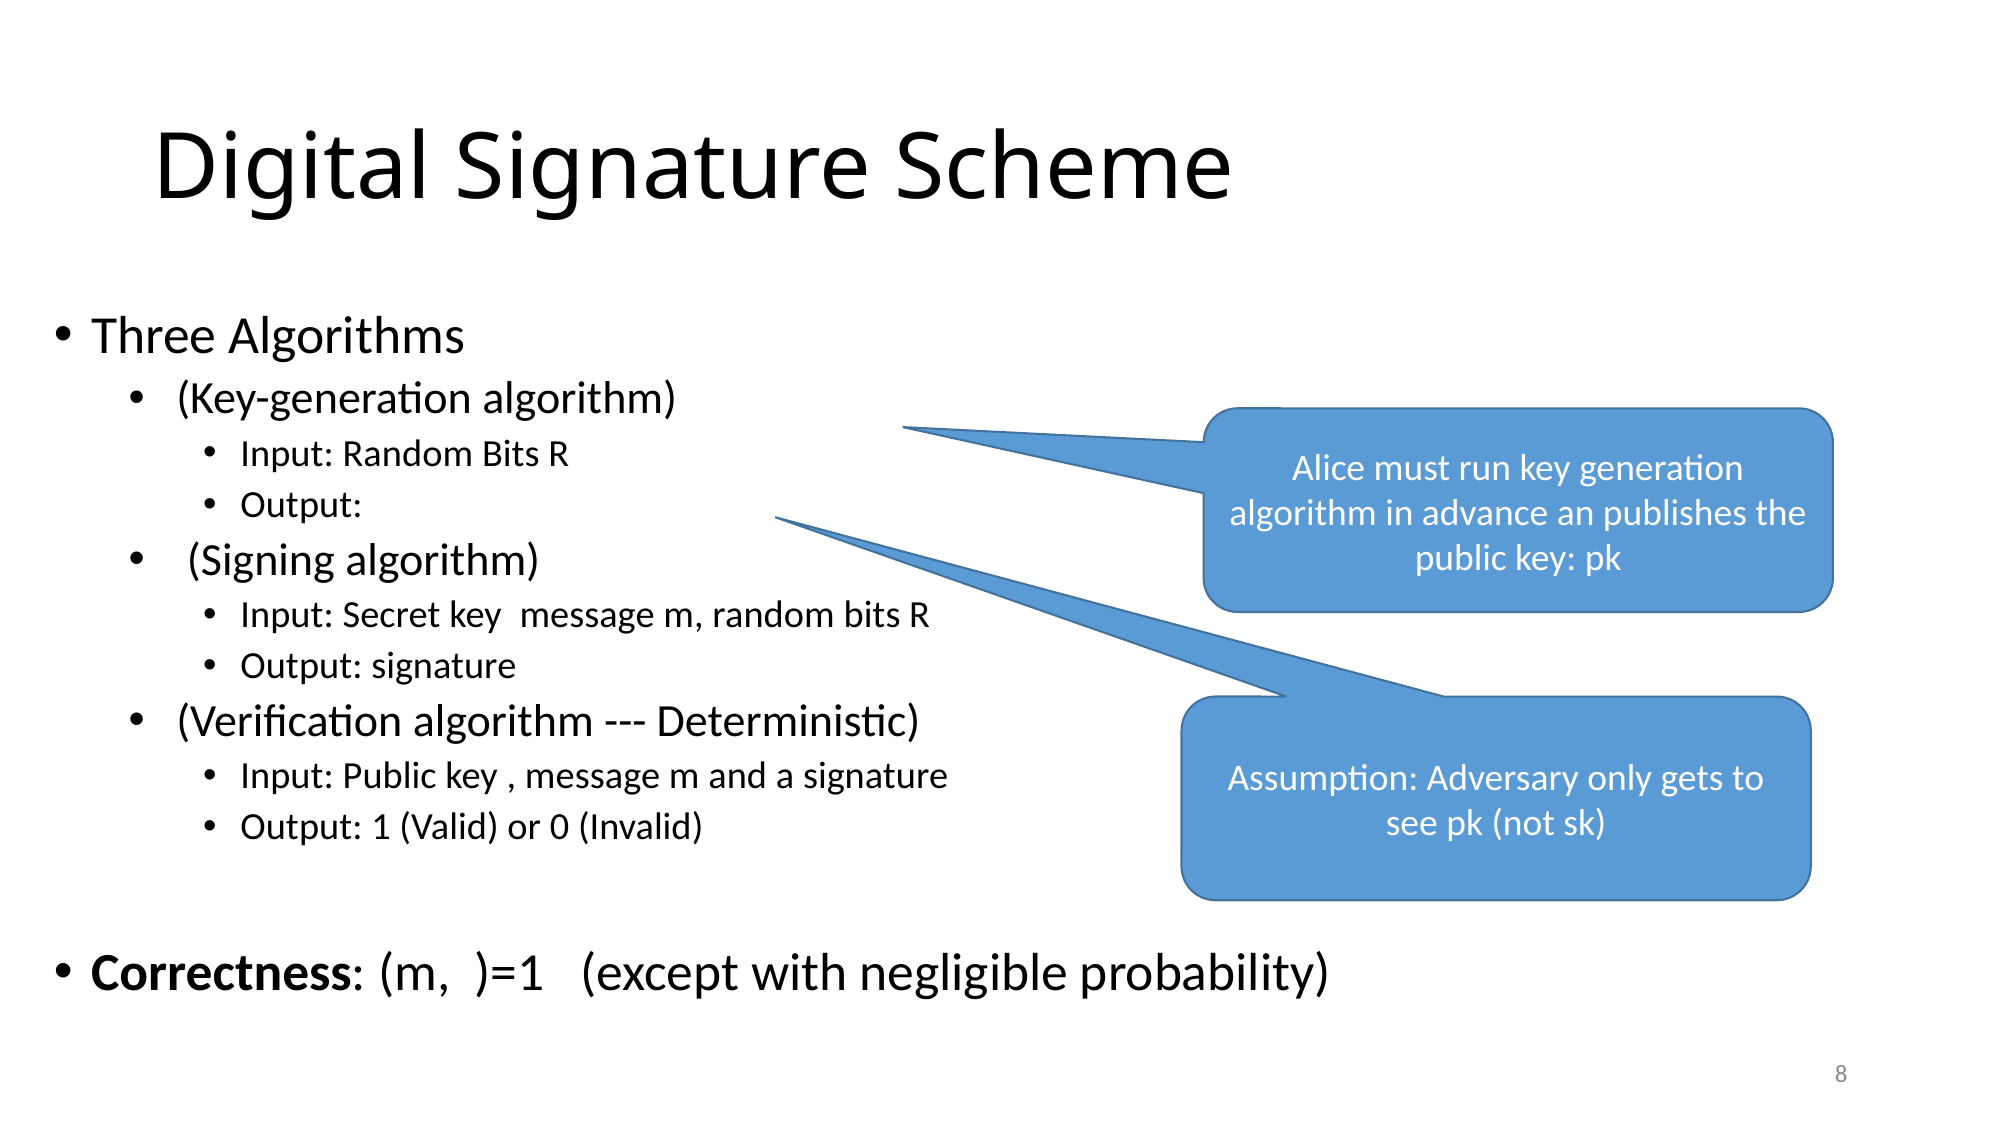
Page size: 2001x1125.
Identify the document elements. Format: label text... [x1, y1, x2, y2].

text_box Assumption: Adversary only gets to see pk (not sk) [774, 516, 1812, 902]
text_box Alice must run key generation algorithm in advance an publishes the public key: pk [902, 407, 1834, 614]
title Digital Signature Scheme [137, 59, 1863, 278]
slide_number 8 [1412, 1042, 1863, 1103]
